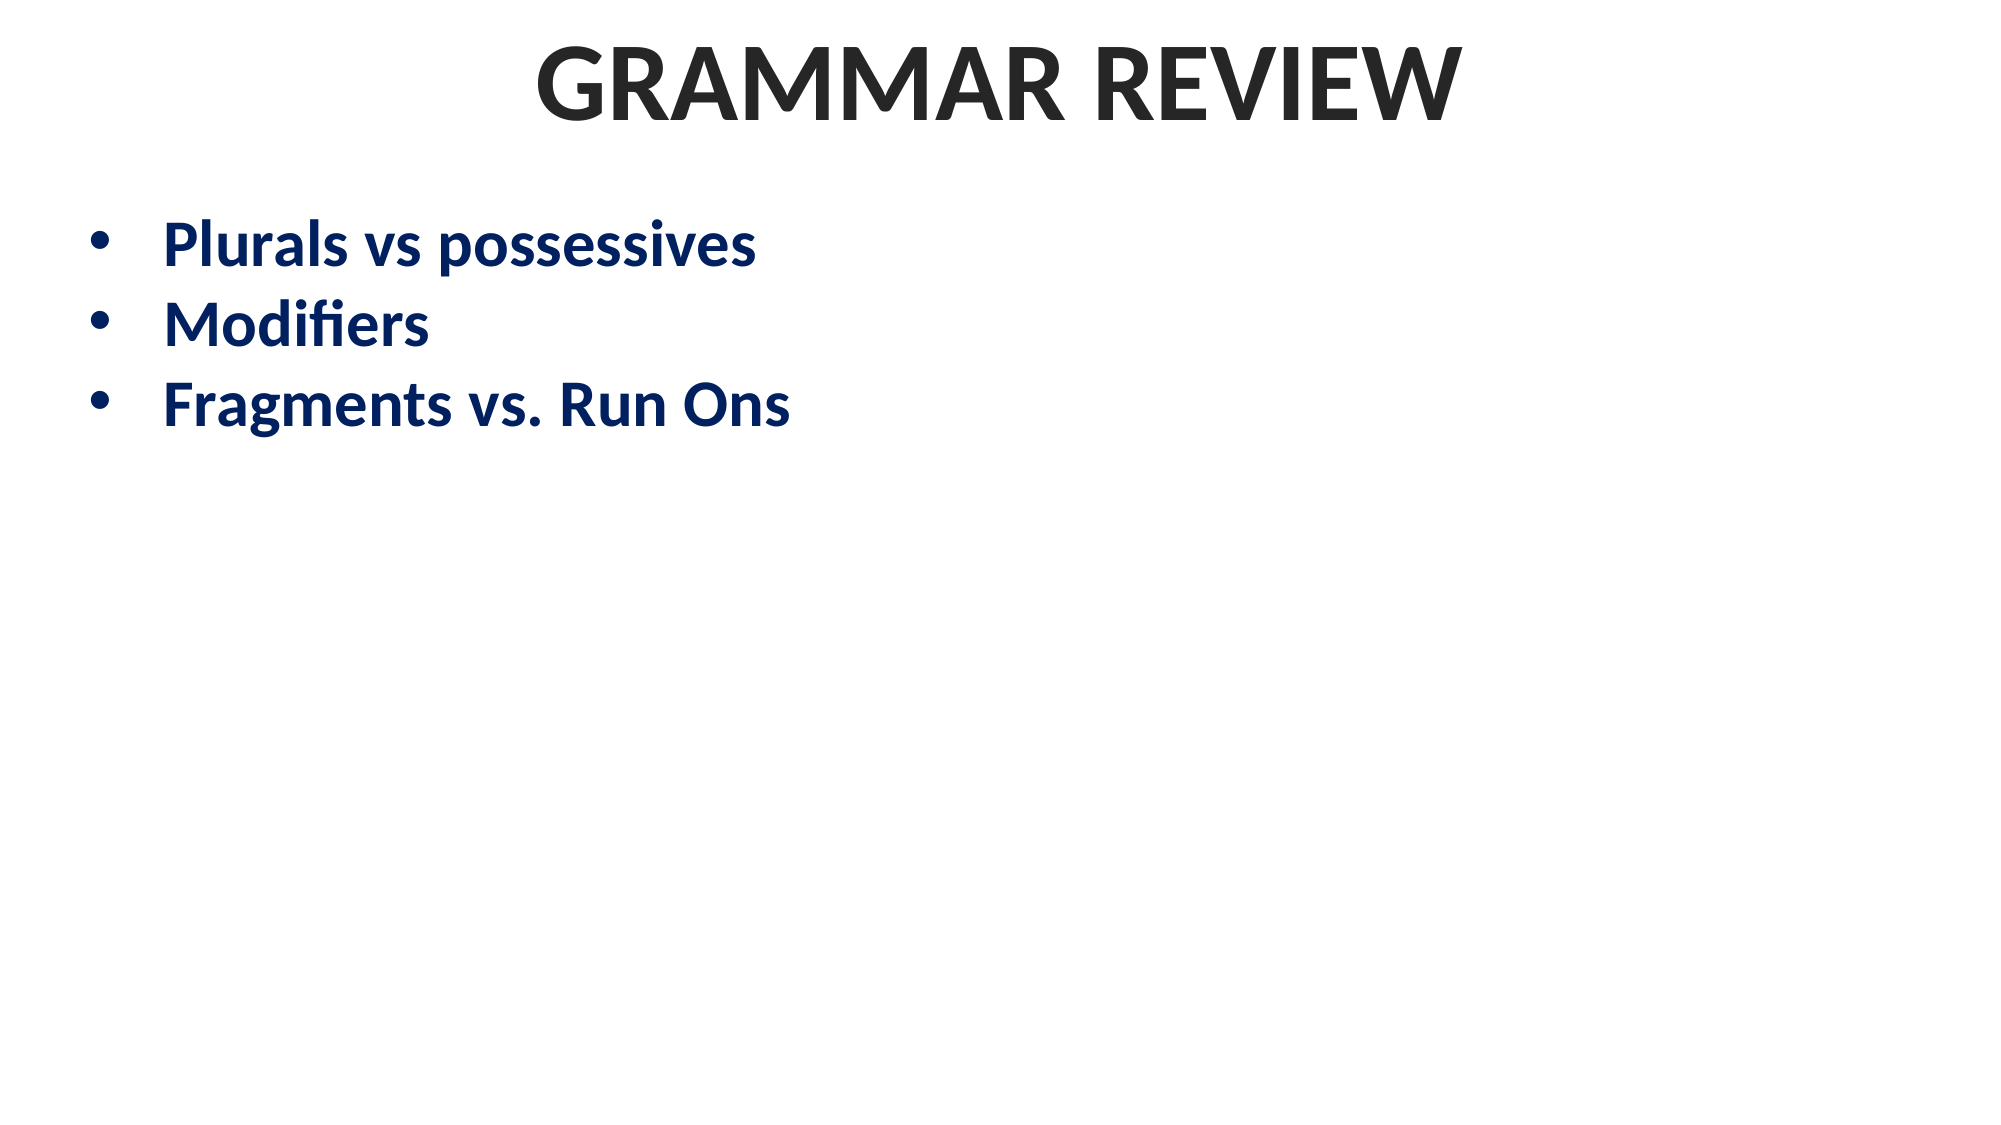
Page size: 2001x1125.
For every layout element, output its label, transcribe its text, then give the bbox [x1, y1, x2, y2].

text_box GRAMMAR REVIEW [520, 0, 1480, 150]
text_box Plurals vs possessives Modifiers Fragments vs. Run Ons [73, 192, 1948, 492]
